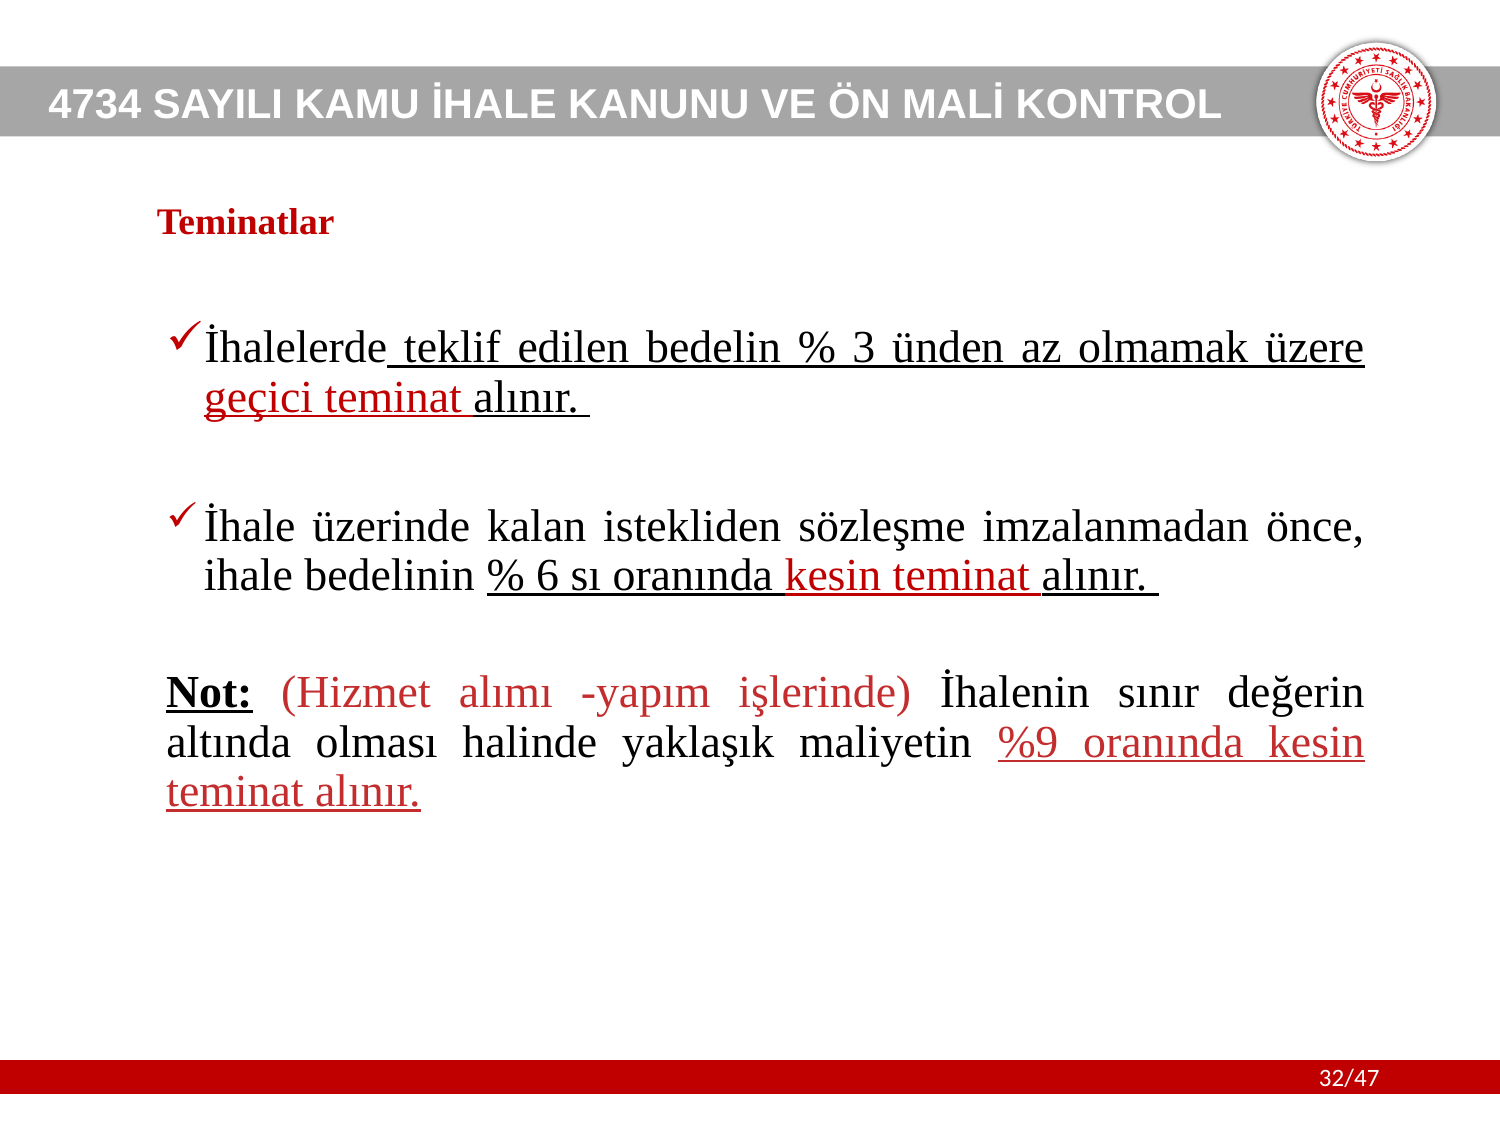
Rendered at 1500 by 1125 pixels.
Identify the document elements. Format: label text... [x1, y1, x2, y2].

picture [1306, 32, 1446, 171]
text_box İhalelerde teklif edilen bedelin % 3 ünden az olmamak üzere geçici teminat alınır. İhale üzerinde kalan istekliden sözleşme imzalanmadan önce, ihale bedelinin % 6 sı oranında kesin teminat alınır. Not: (Hizmet alımı -yapım işlerinde) İhalenin sınır değerin altında olması halinde yaklaşık maliyetin %9 oranında kesin teminat alınır. [151, 315, 1380, 882]
title Teminatlar [142, 195, 1500, 266]
